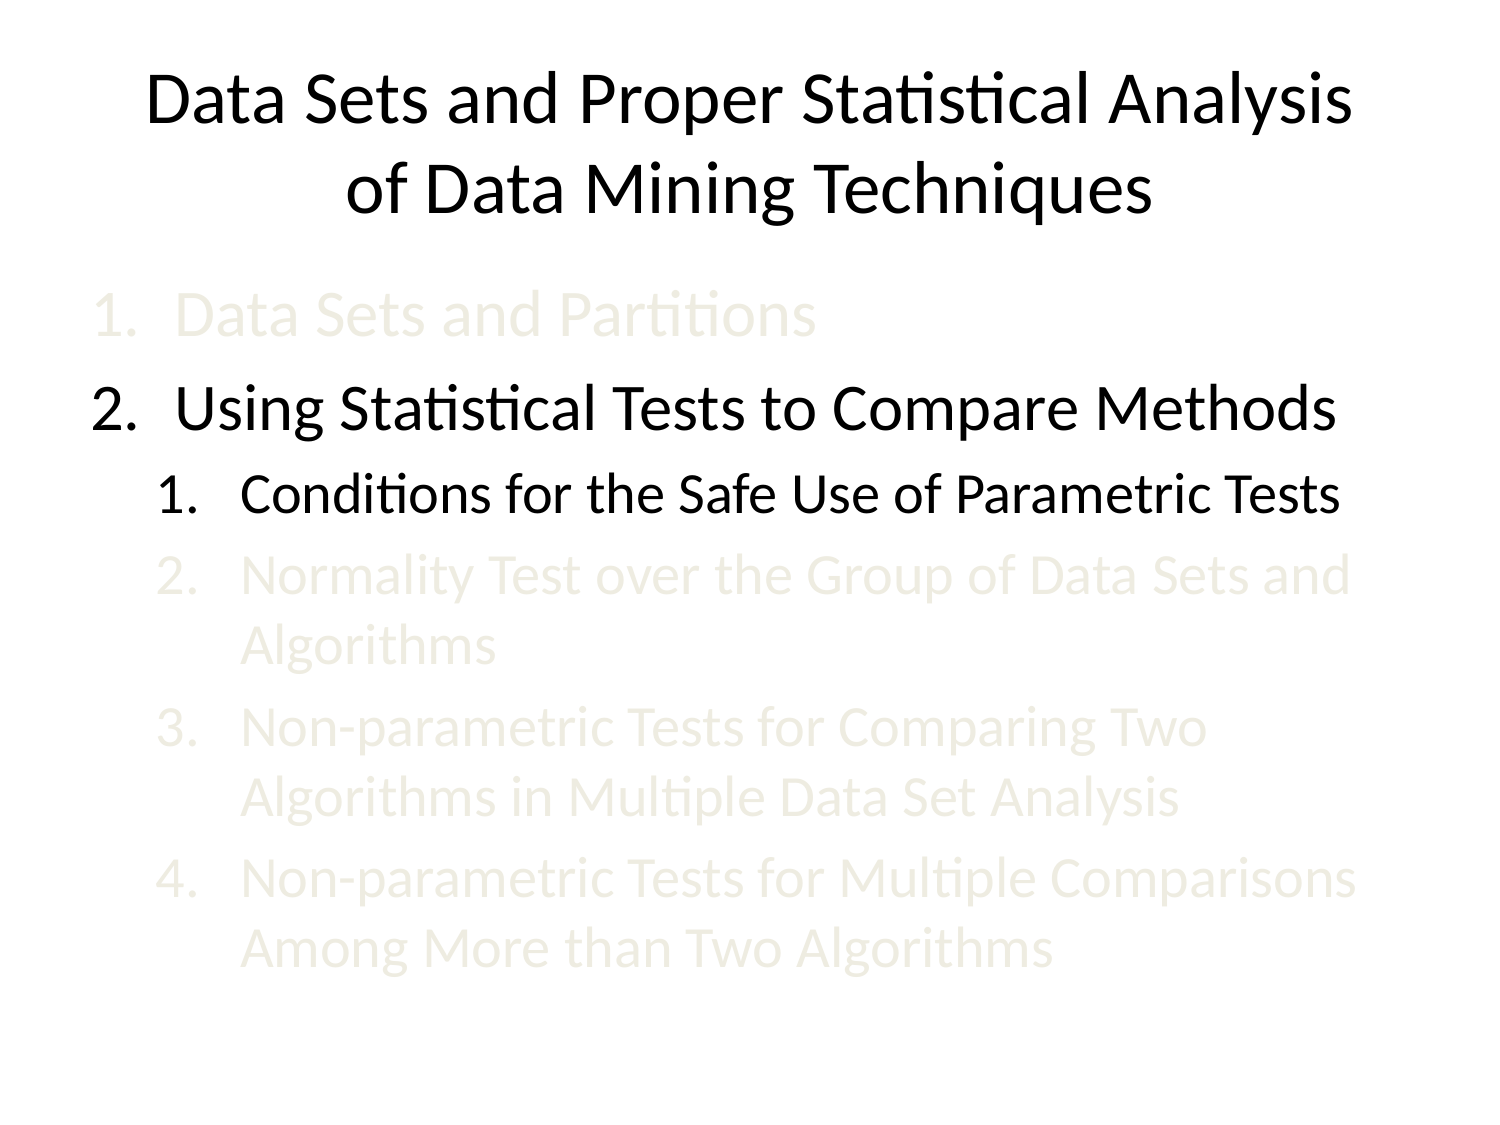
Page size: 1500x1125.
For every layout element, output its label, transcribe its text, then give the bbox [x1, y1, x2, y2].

title Data Sets and Proper Statistical Analysis of Data Mining Techniques [75, 45, 1425, 233]
list Data Sets and Partitions Using Statistical Tests to Compare Methods Conditions for the Safe Use of Parametric Tests Normality Test over the Group of Data Sets and Algorithms Non-parametric Tests for Comparing Two Algorithms in Multiple Data Set Analysis Non-parametric Tests for Multiple Comparisons Among More than Two Algorithms [75, 262, 1425, 1005]
